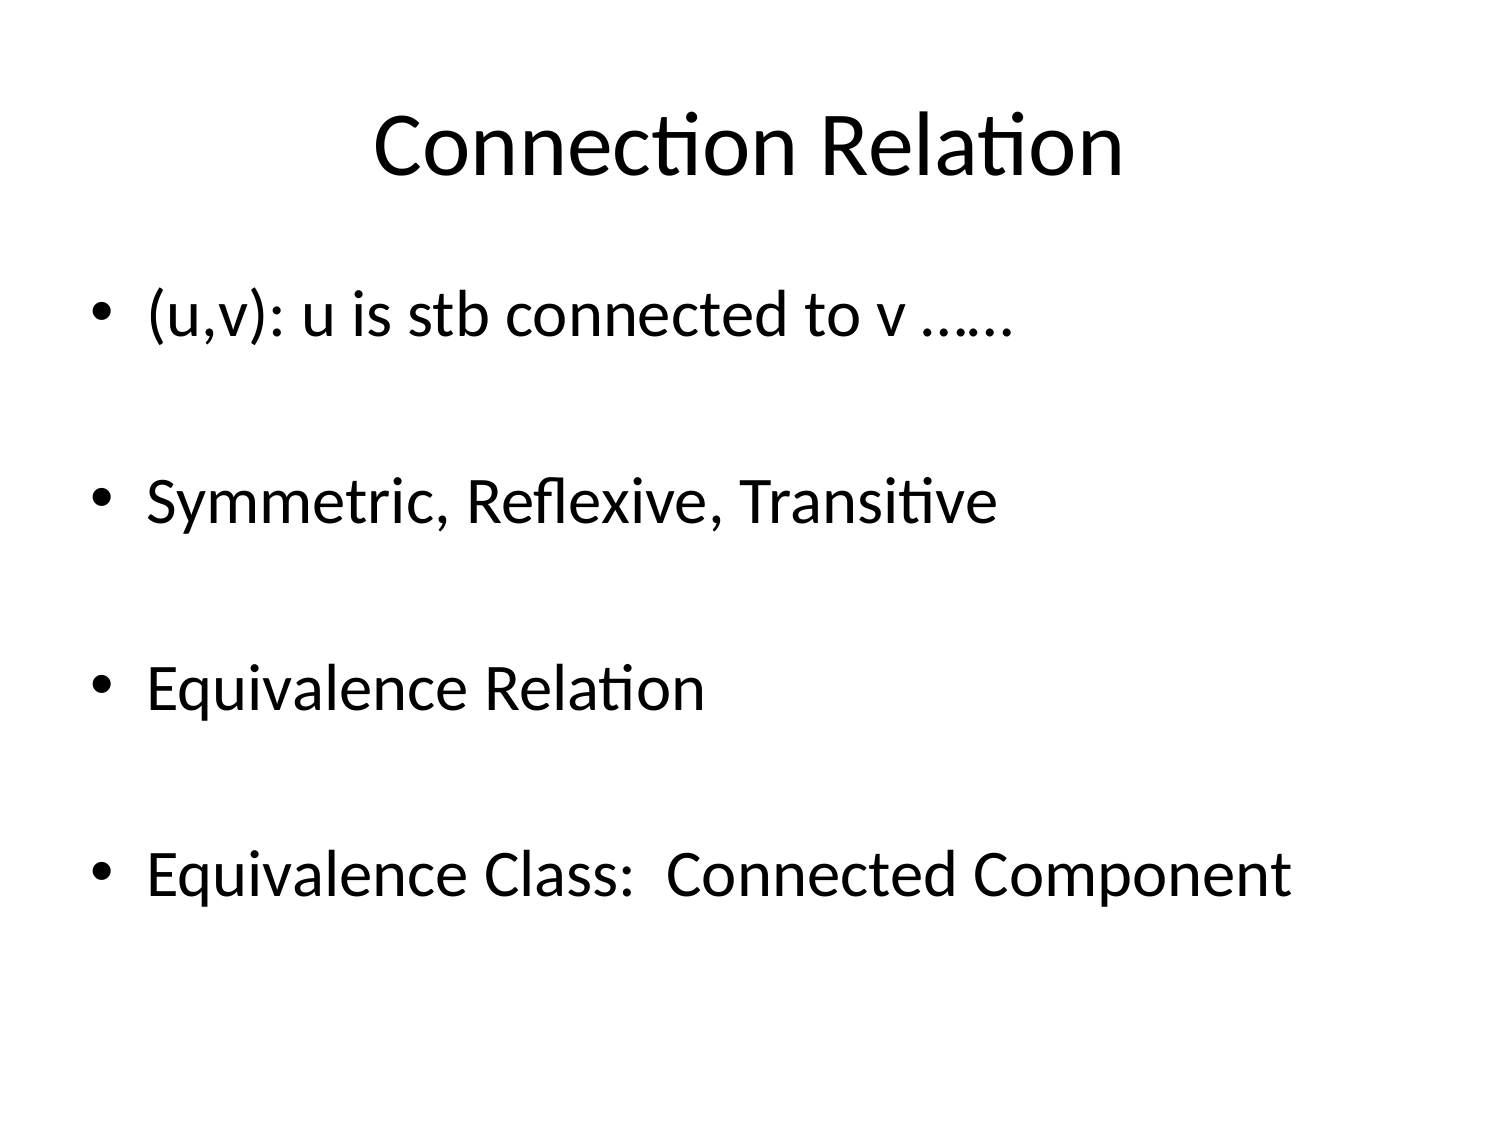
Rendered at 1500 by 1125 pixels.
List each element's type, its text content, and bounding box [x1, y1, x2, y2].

list (u,v): u is stb connected to v …… Symmetric, Reflexive, Transitive Equivalence Relation Equivalence Class: Connected Component [75, 262, 1425, 1005]
title Connection Relation [75, 45, 1425, 233]
